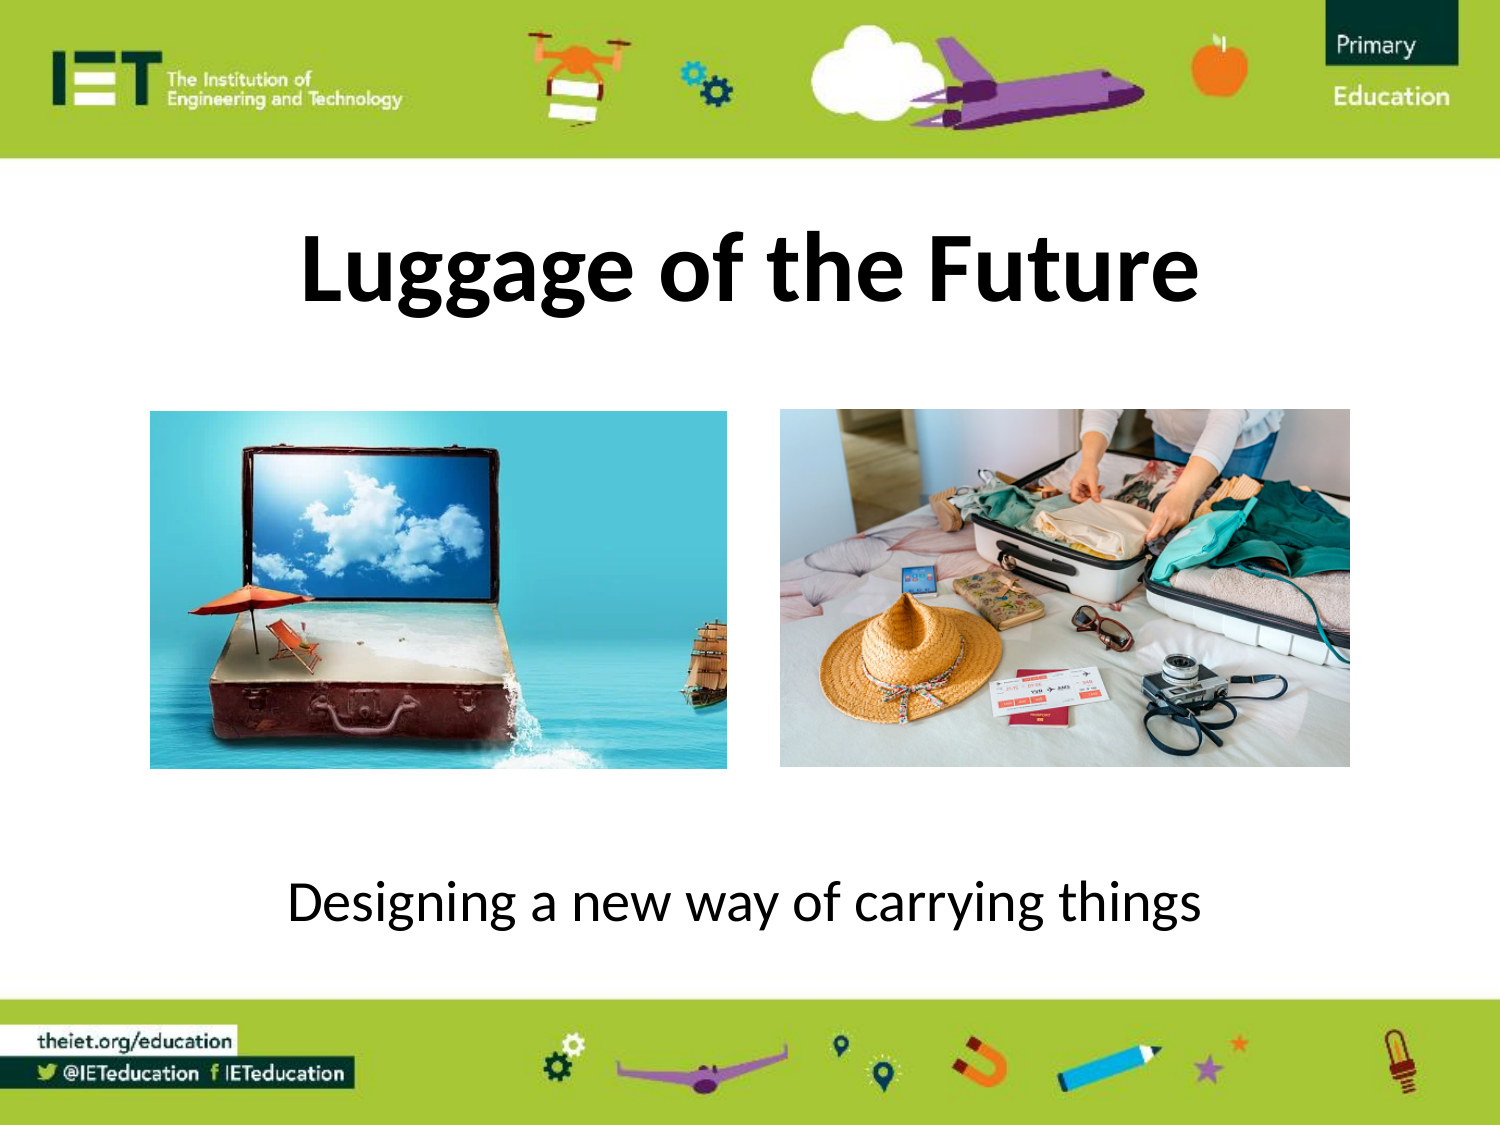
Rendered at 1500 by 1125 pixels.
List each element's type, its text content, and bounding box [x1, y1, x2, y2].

text_box Luggage of the Future [37, 193, 1465, 329]
text_box Designing a new way of carrying things [67, 855, 1436, 941]
picture [0, 0, 1500, 1125]
